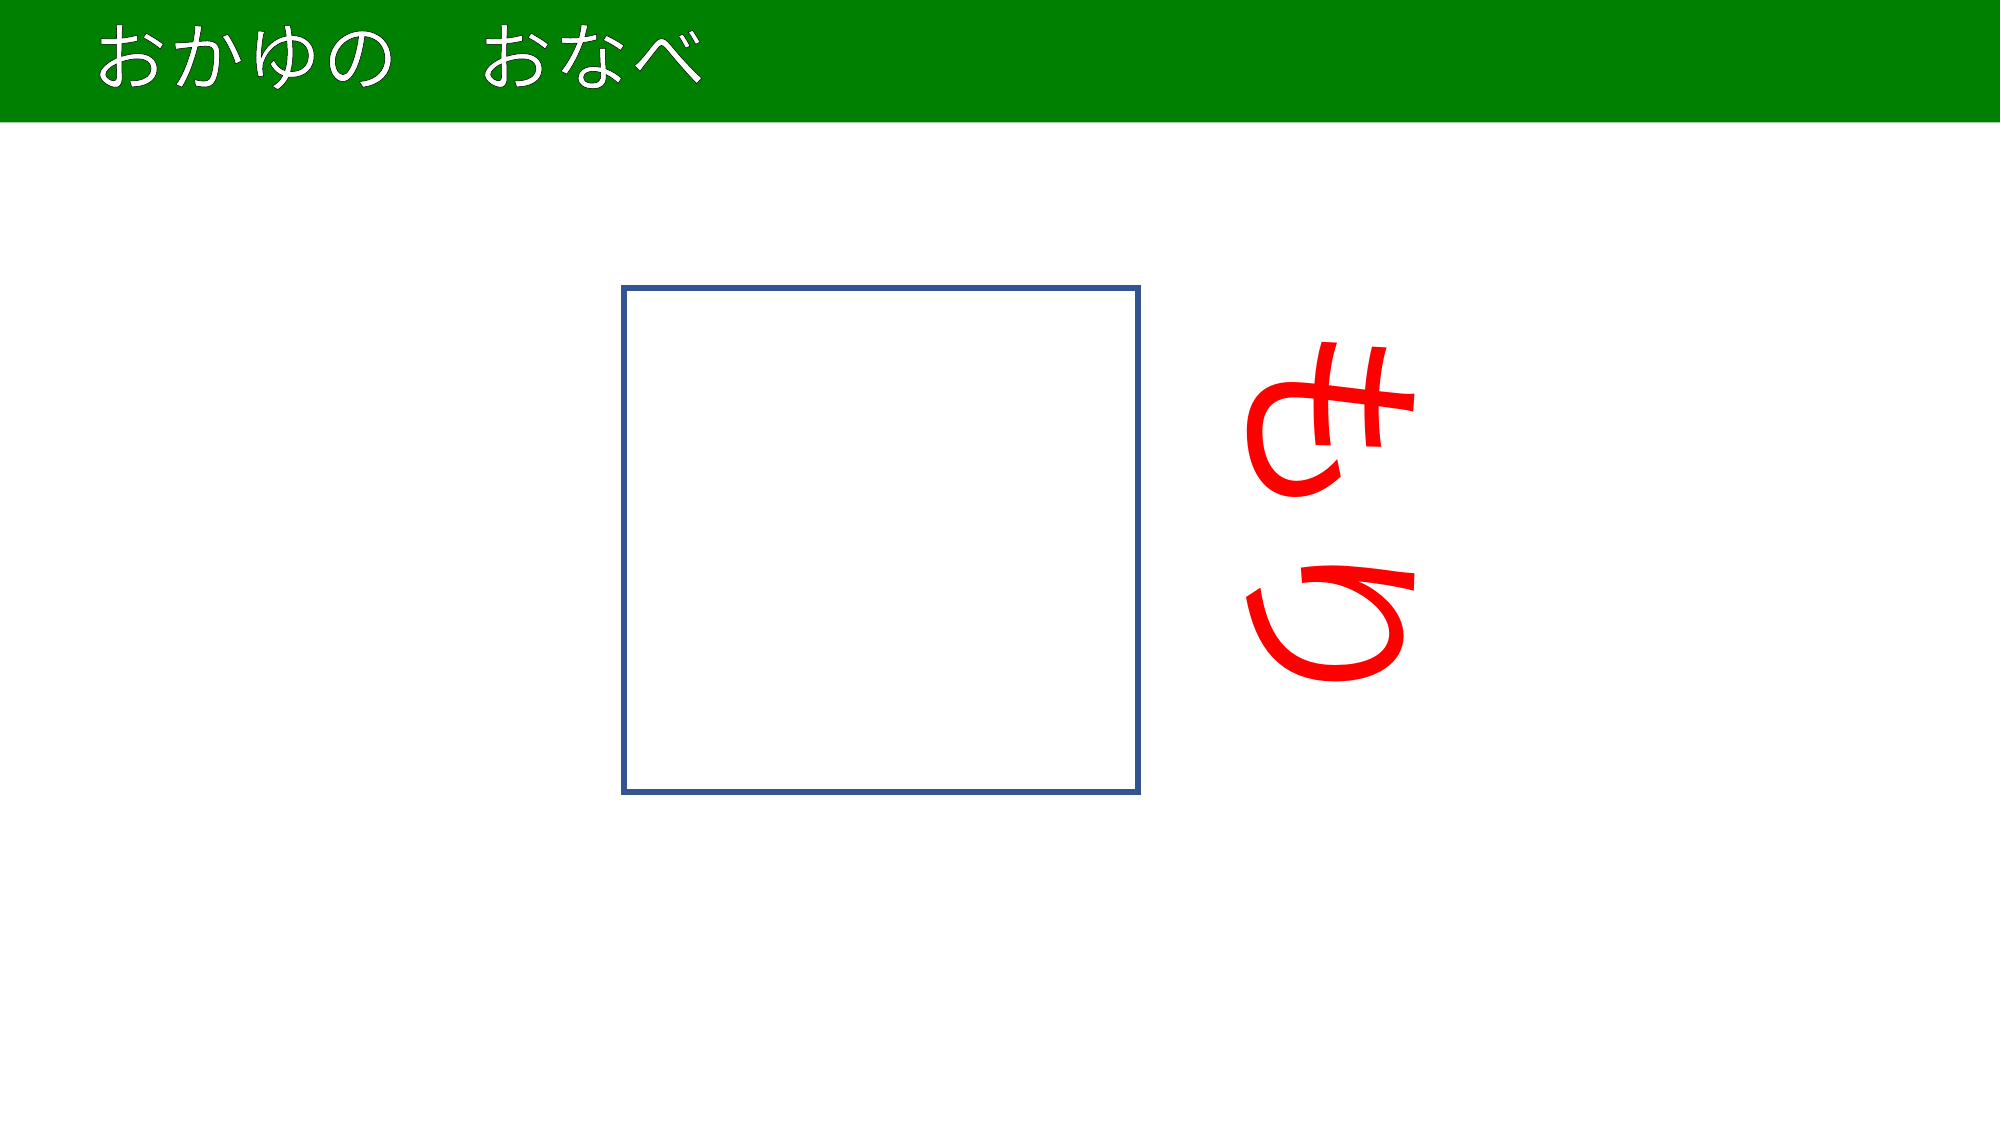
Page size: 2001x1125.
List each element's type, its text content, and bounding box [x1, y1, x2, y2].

slide_number 61 [1712, 0, 2000, 123]
text_box もり [1191, 309, 1465, 796]
text_box 森 [613, 309, 1149, 1125]
text_box [623, 287, 1139, 793]
title おかゆの おなべ [0, 0, 1712, 123]
